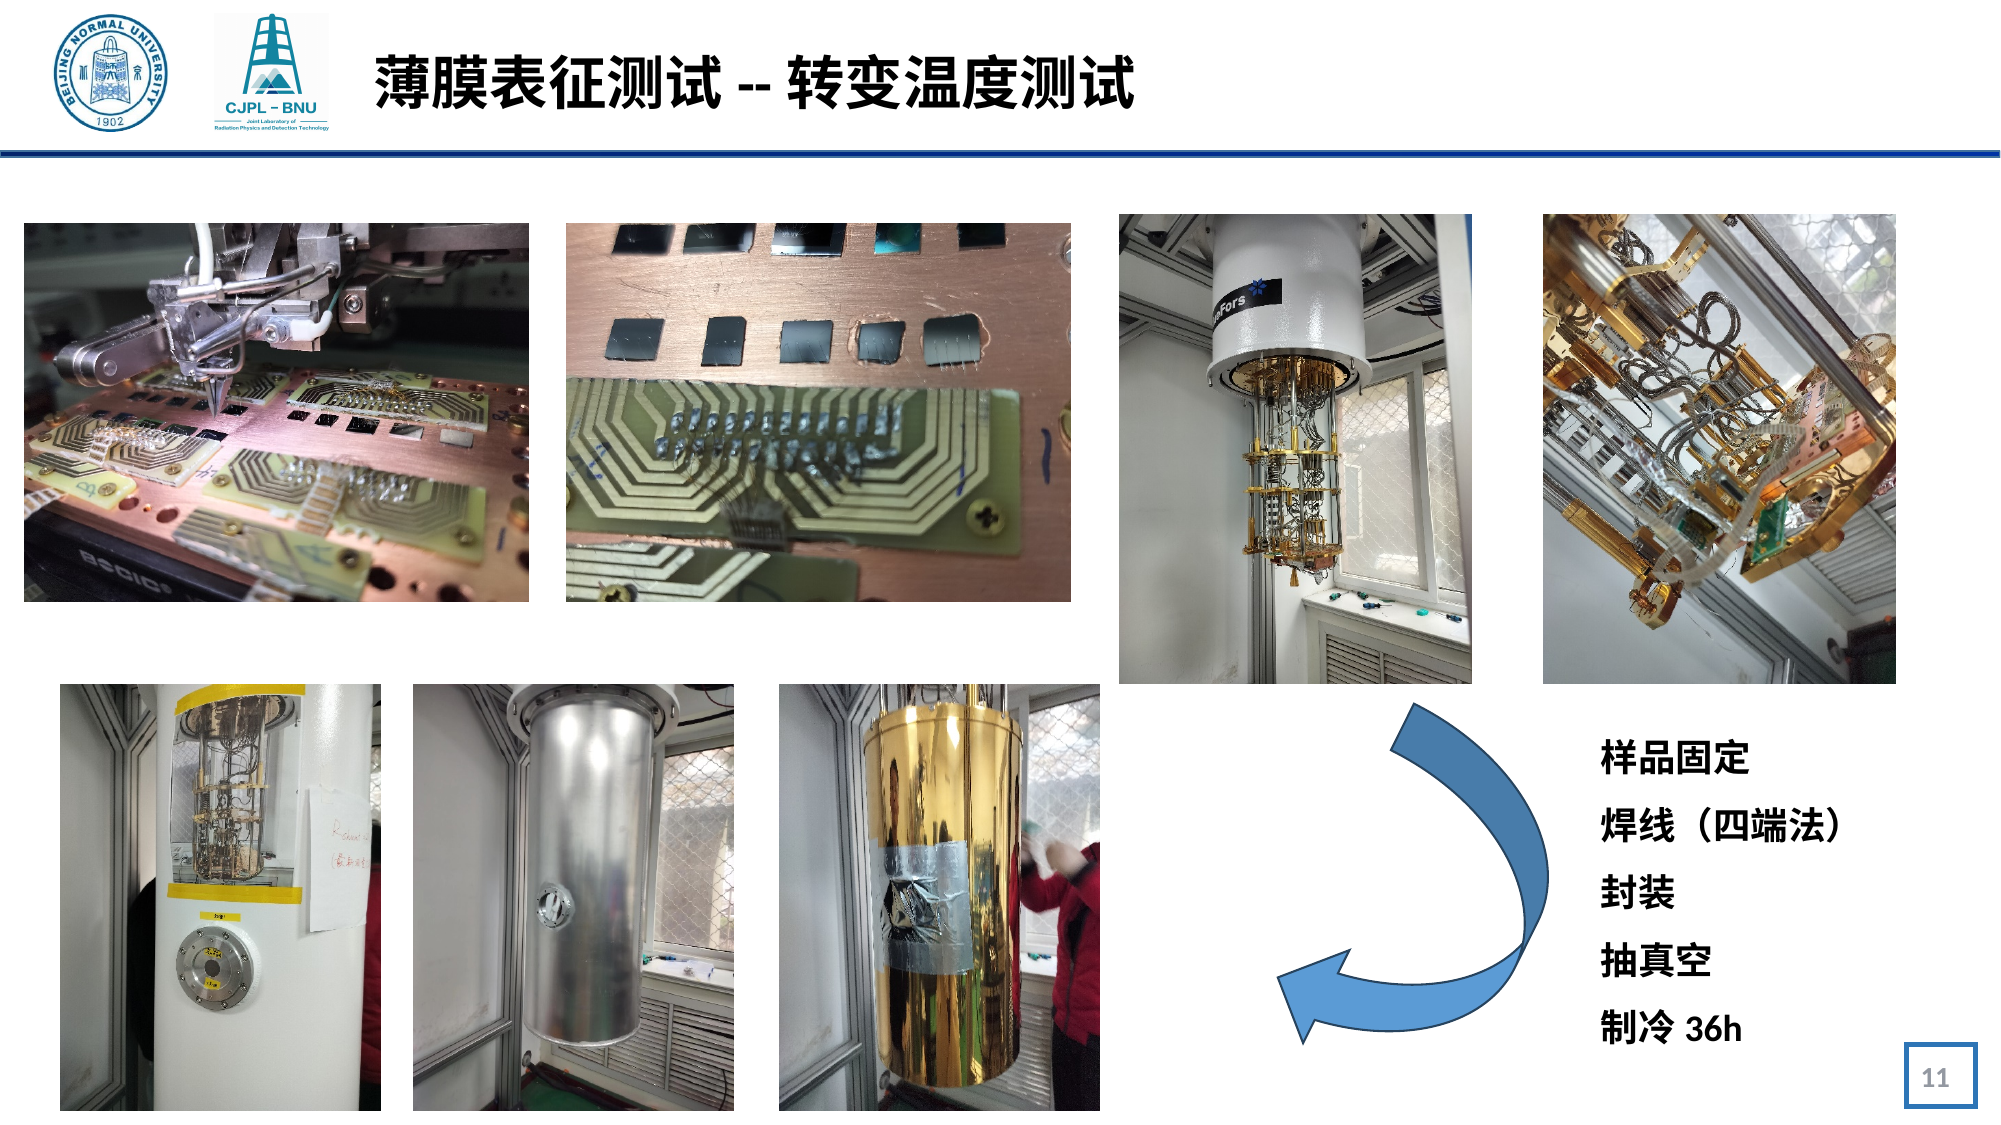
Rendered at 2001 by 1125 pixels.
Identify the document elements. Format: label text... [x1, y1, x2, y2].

text_box 薄膜表征测试--转变温度测试 [358, 38, 1369, 124]
picture [1119, 214, 1472, 685]
picture [779, 684, 1100, 1111]
picture [413, 684, 734, 1111]
text_box [1276, 702, 1549, 1046]
picture [60, 684, 381, 1111]
picture [566, 223, 1071, 602]
picture [1543, 214, 1896, 685]
picture [51, 13, 170, 132]
picture [214, 13, 329, 132]
slide_number 11 [1895, 1045, 1966, 1106]
picture [24, 223, 529, 602]
text_box 样品固定 焊线（四端法） 封装 抽真空 制冷36h [1585, 704, 1896, 1102]
